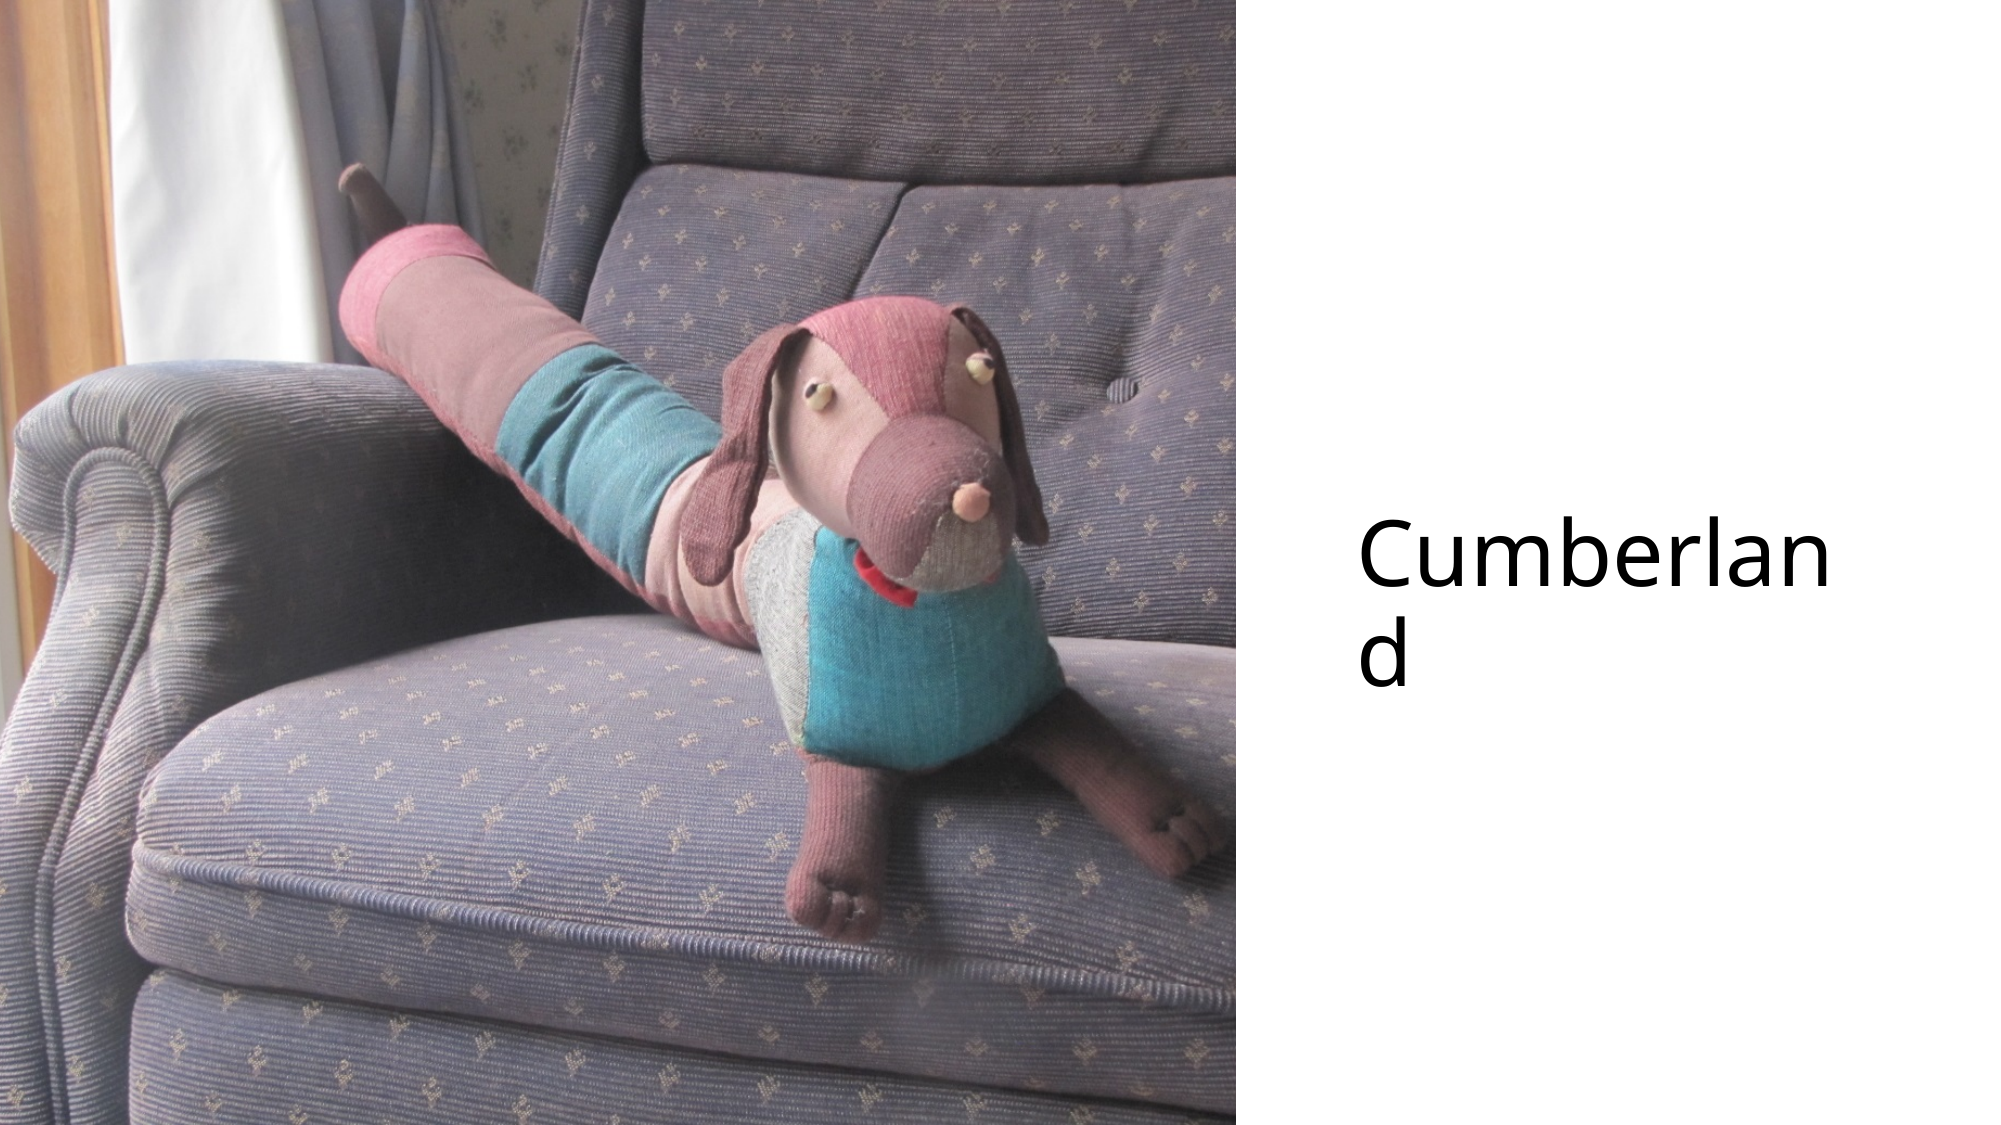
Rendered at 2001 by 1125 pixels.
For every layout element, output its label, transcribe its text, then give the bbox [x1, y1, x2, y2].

picture [0, 0, 1236, 1125]
title Cumberland [1341, 104, 1895, 714]
